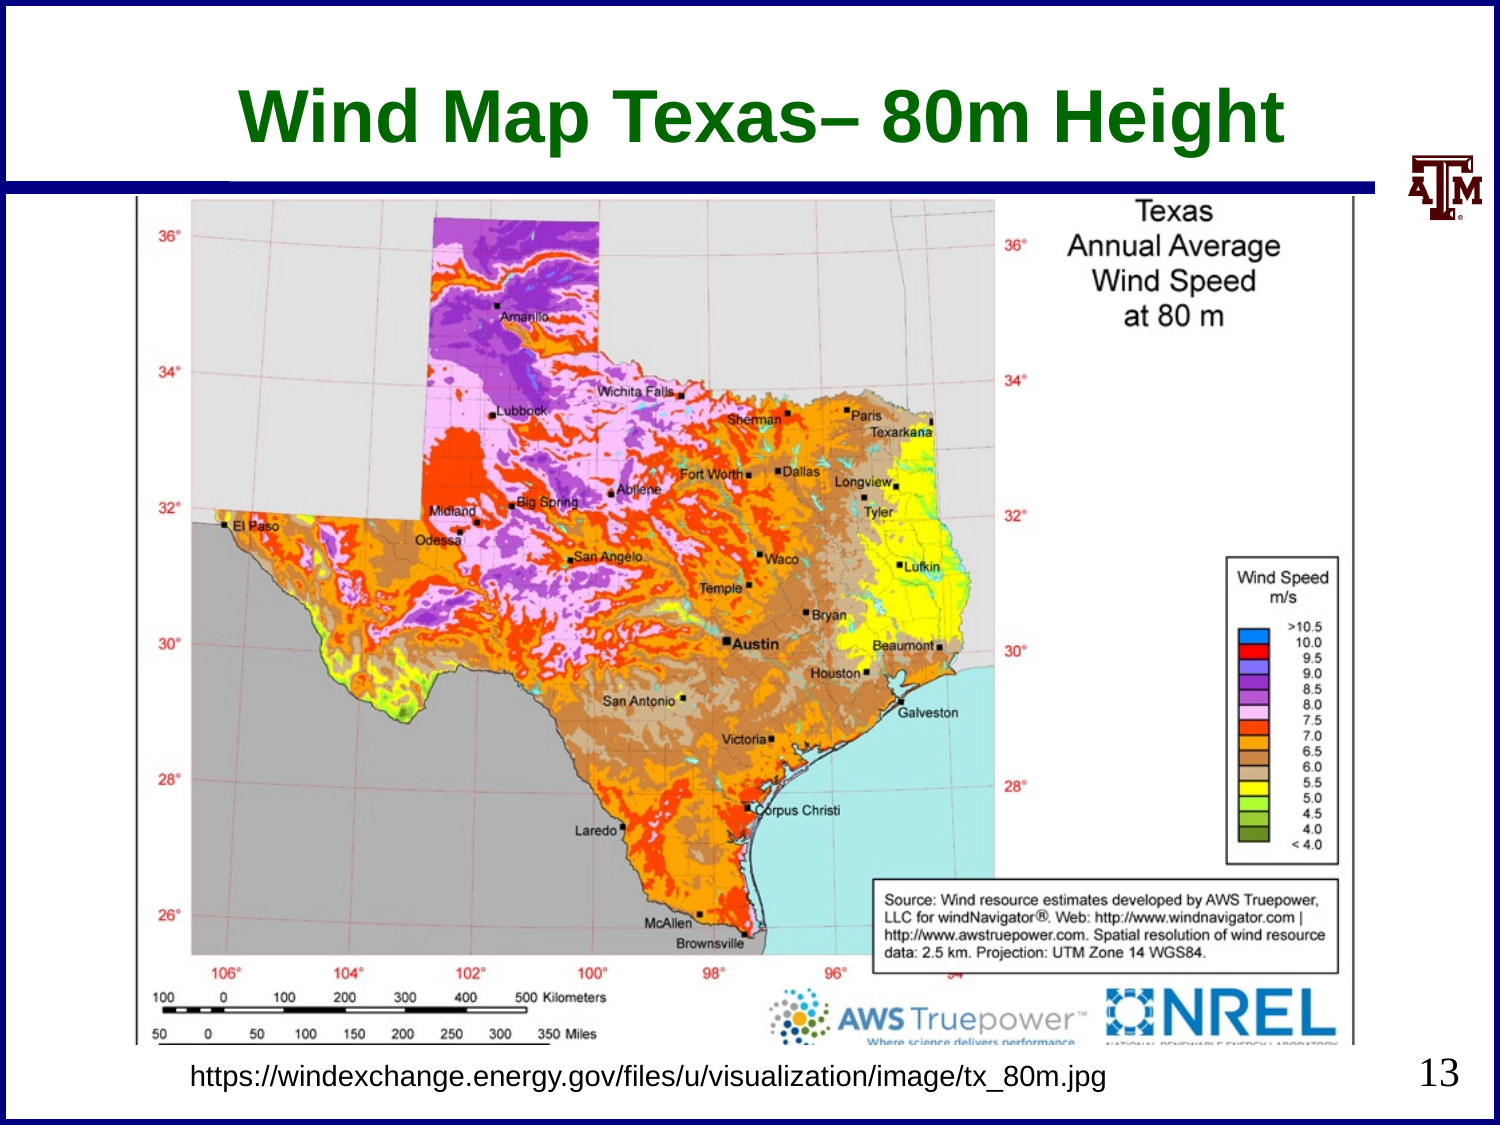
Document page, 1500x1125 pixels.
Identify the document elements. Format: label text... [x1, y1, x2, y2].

text_box https://windexchange.energy.gov/files/u/visualization/image/tx_80m.jpg [174, 1053, 1162, 1100]
picture [75, 137, 1493, 1045]
title Wind Map Texas– 80m Height [50, 50, 1475, 175]
text_box 13 [1162, 1037, 1475, 1113]
